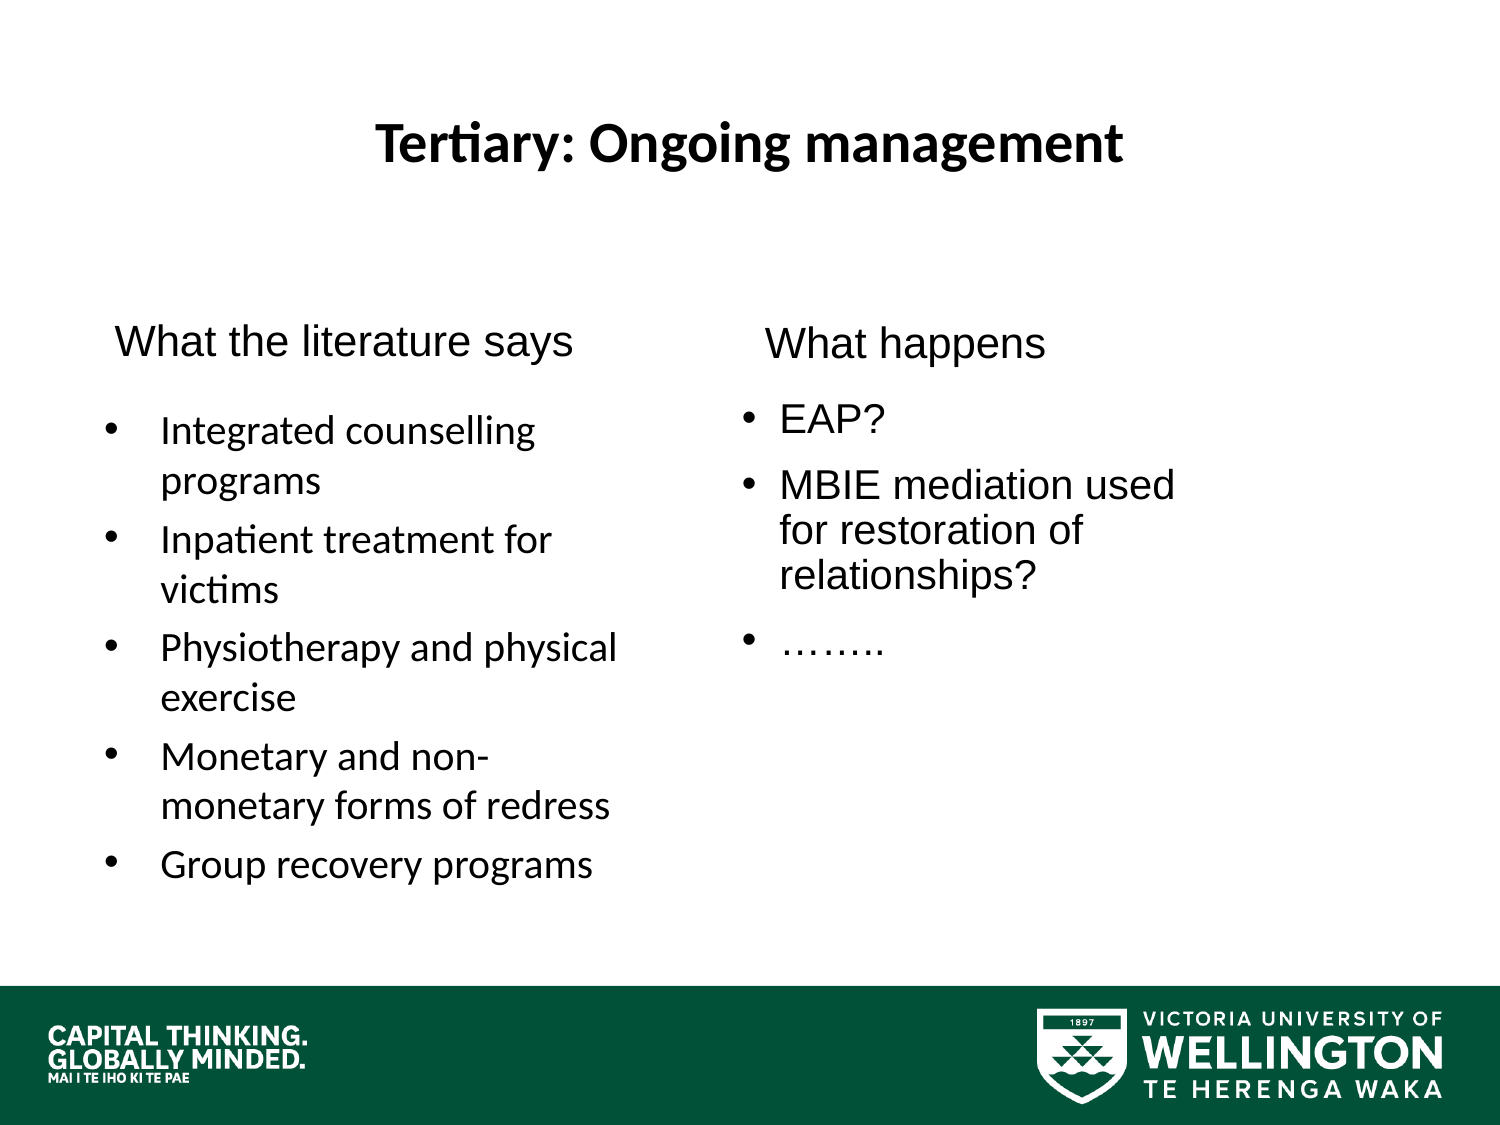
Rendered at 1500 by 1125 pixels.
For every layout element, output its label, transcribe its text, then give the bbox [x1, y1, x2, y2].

list Integrated counselling programs Inpatient treatment for victims Physiotherapy and physical exercise Monetary and non-monetary forms of redress Group recovery programs [89, 395, 666, 838]
picture [0, 418, 1500, 1125]
title Tertiary: Ongoing management [75, 45, 1425, 233]
text_box What happens [749, 312, 1248, 392]
text_box EAP? MBIE mediation used for restoration of relationships? …….. [730, 391, 1230, 796]
text_box What the literature says [103, 312, 601, 392]
